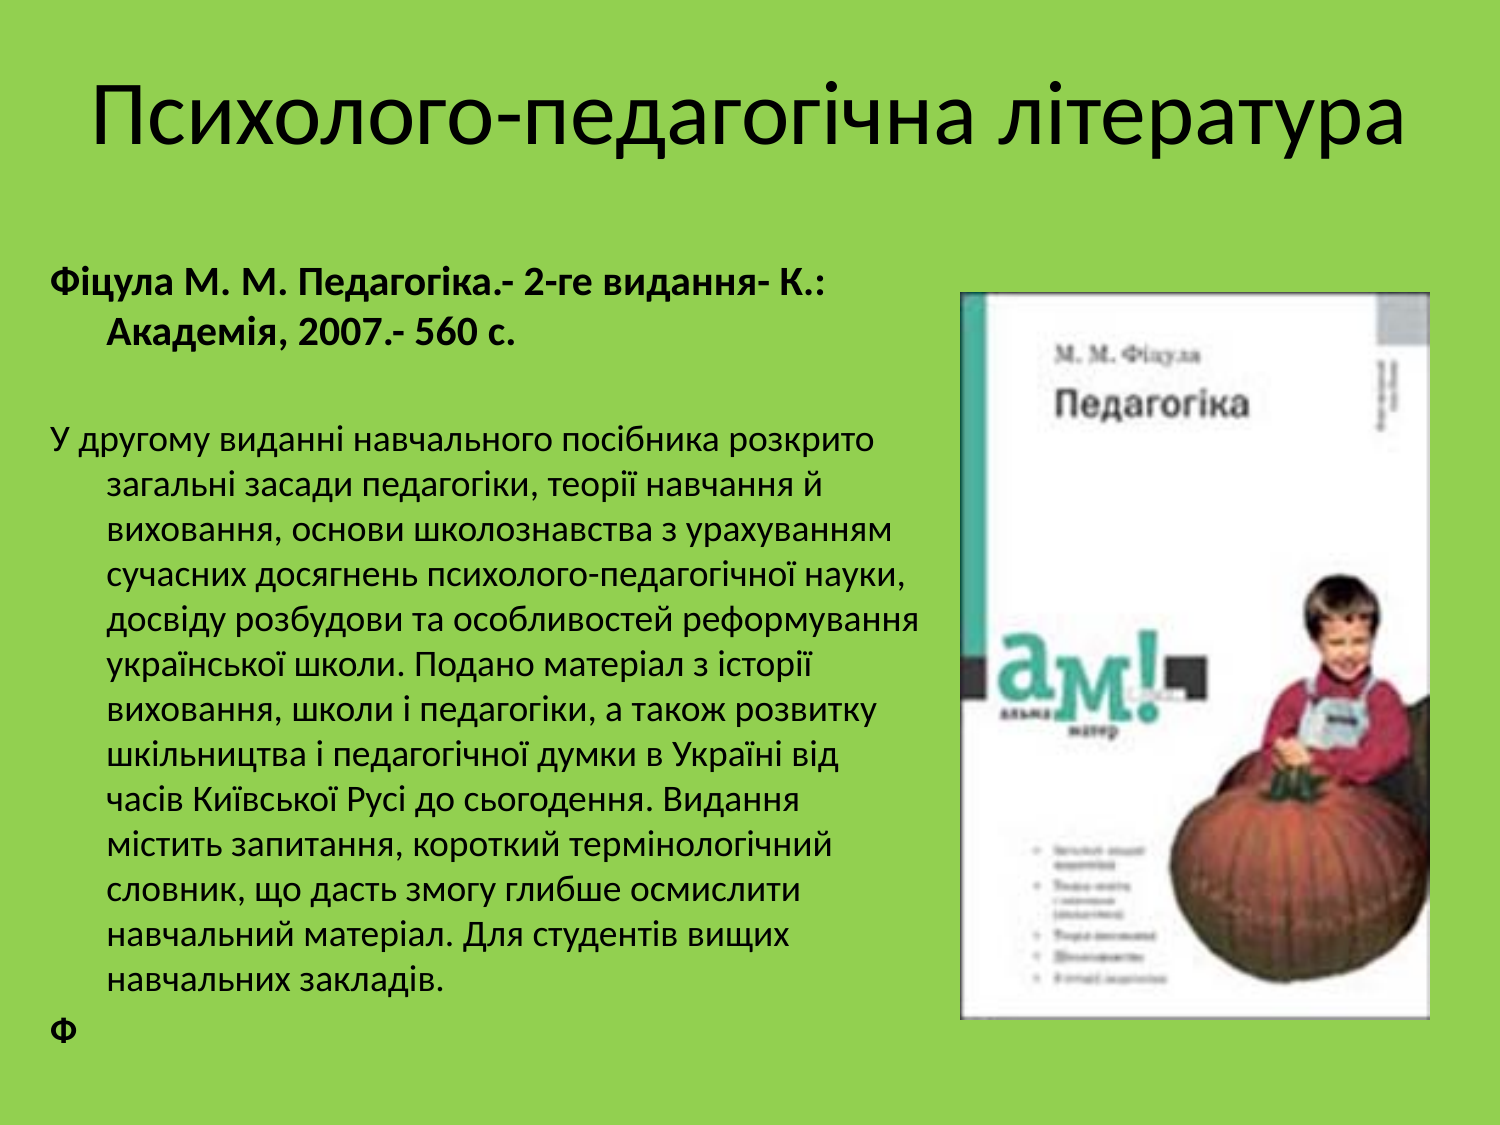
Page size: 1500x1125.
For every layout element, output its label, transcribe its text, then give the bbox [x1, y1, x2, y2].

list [960, 292, 1430, 1020]
list Фіцула М. М. Педагогіка.- 2-ге видання- К.: Академія, 2007.- 560 с. У другому виданні навчального посібника розкрито загальні засади педагогіки, теорії навчання й виховання, основи школознавства з урахуванням сучасних досягнень психолого-педагогічної науки, досвіду розбудови та особливостей реформування української школи. Подано матеріал з історії виховання, школи і педагогіки, а також розвитку шкільництва і педагогічної думки в Україні від часів Київської Русі до сьогодення. Видання містить запитання, короткий термінологічний словник, що дасть змогу глибше осмислити навчальний матеріал. Для студентів вищих навчальних закладів. Ф [34, 245, 938, 1079]
title Психолого-педагогічна література [74, 18, 1426, 197]
